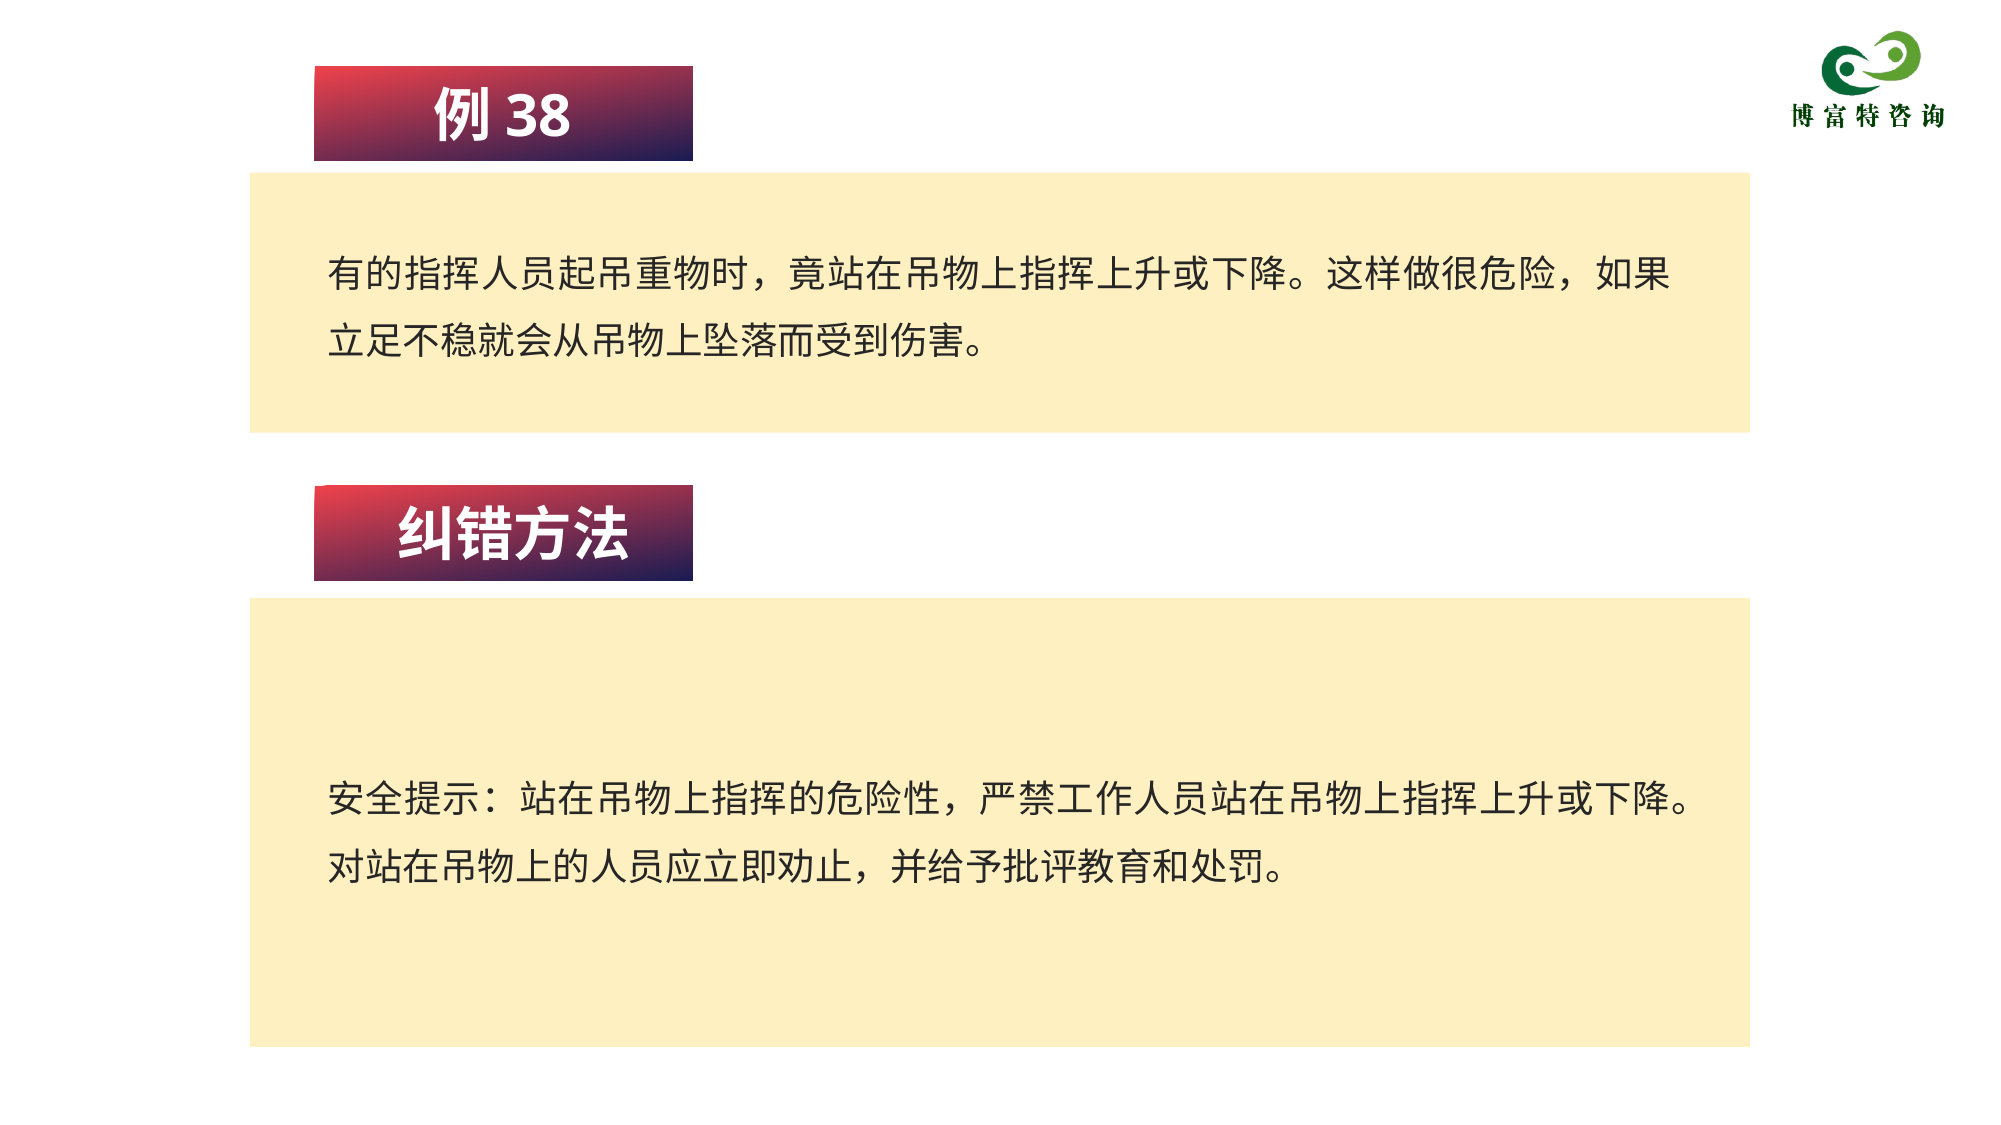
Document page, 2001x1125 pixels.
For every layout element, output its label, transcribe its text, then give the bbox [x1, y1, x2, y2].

text_box 纠错方法 [382, 490, 646, 575]
text_box 例38 [418, 70, 588, 156]
text_box 有的指挥人员起吊重物时，竟站在吊物上指挥上升或下降。这样做很危险，如果立足不稳就会从吊物上坠落而受到伤害。 [312, 219, 1686, 370]
picture [1772, 30, 1969, 131]
text_box [249, 597, 1750, 1047]
text_box [249, 172, 1750, 433]
text_box 安全提示：站在吊物上指挥的危险性，严禁工作人员站在吊物上指挥上升或下降。对站在吊物上的人员应立即劝止，并给予批评教育和处罚。 [312, 745, 1686, 896]
text_box [314, 485, 694, 581]
text_box [314, 65, 694, 162]
